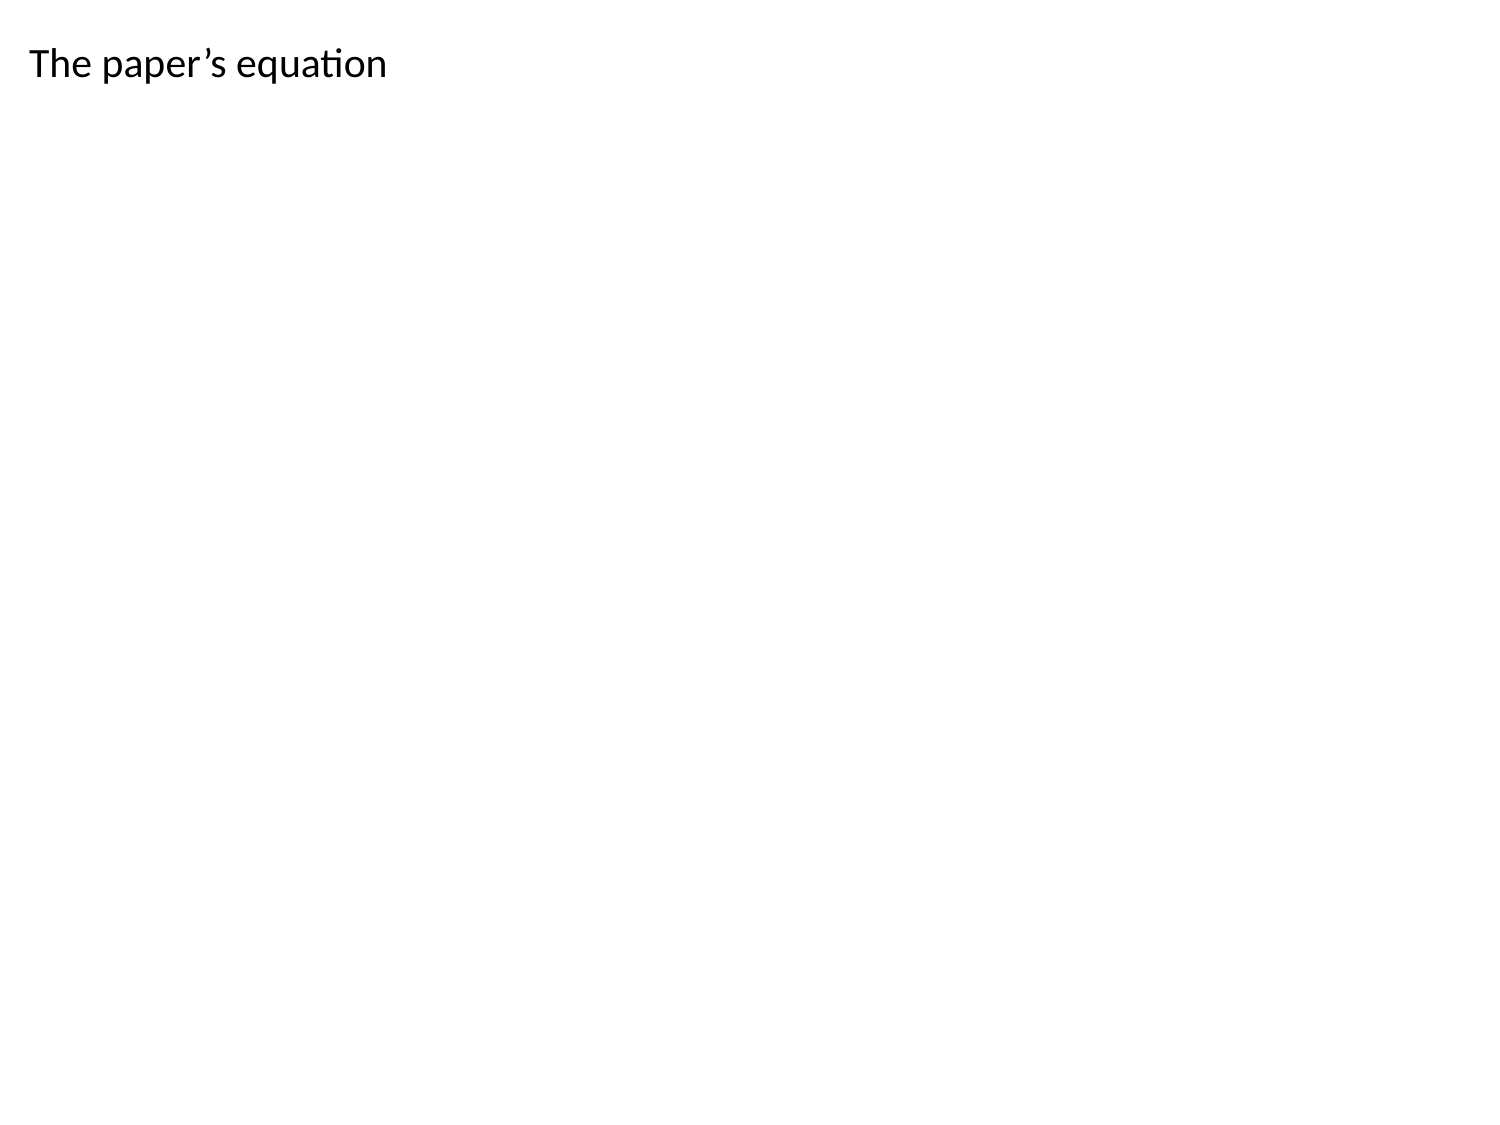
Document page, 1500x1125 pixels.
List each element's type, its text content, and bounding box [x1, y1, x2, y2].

text_box The paper’s equation [0, 28, 1258, 163]
